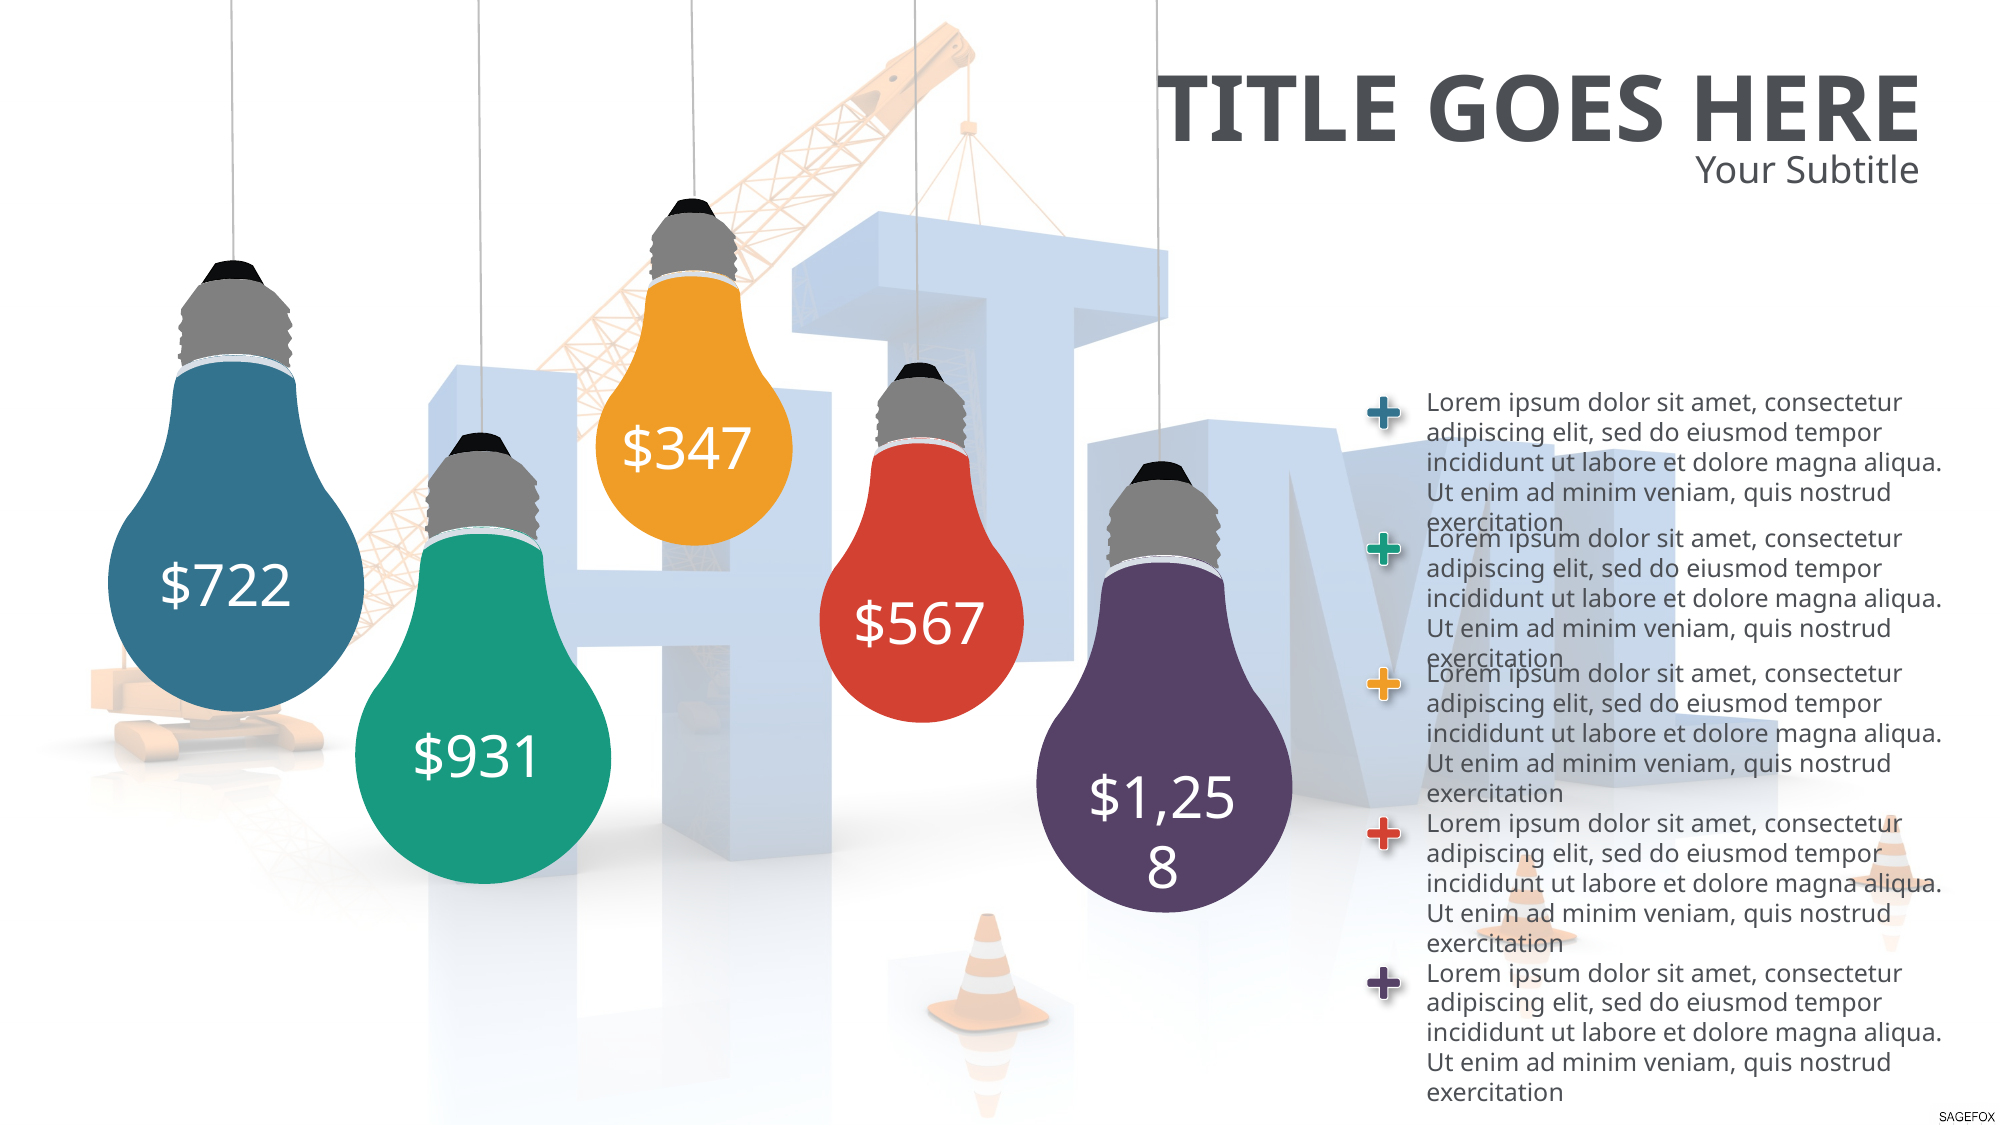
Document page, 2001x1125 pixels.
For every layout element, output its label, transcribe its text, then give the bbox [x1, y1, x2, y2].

picture [1936, 1111, 1997, 1125]
text_box [1366, 966, 1401, 1000]
text_box Lorem ipsum dolor sit amet, consectetur adipiscing elit, sed do eiusmod tempor incididunt ut labore et dolore magna aliqua. Ut enim ad minim veniam, quis nostrud exercitation [1416, 381, 1970, 542]
text_box [1366, 532, 1401, 566]
text_box Lorem ipsum dolor sit amet, consectetur adipiscing elit, sed do eiusmod tempor incididunt ut labore et dolore magna aliqua. Ut enim ad minim veniam, quis nostrud exercitation [1416, 813, 1970, 963]
text_box [1366, 667, 1401, 701]
text_box [1366, 816, 1401, 850]
text_box [1366, 396, 1401, 430]
text_box Lorem ipsum dolor sit amet, consectetur adipiscing elit, sed do eiusmod tempor incididunt ut labore et dolore magna aliqua. Ut enim ad minim veniam, quis nostrud exercitation [1416, 678, 1970, 813]
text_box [91, 0, 372, 712]
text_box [1019, 0, 1300, 913]
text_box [338, 0, 619, 884]
text_box Lorem ipsum dolor sit amet, consectetur adipiscing elit, sed do eiusmod tempor incididunt ut labore et dolore magna aliqua. Ut enim ad minim veniam, quis nostrud exercitation [1416, 542, 1970, 678]
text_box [1035, 42, 1939, 199]
text_box Lorem ipsum dolor sit amet, consectetur adipiscing elit, sed do eiusmod tempor incididunt ut labore et dolore magna aliqua. Ut enim ad minim veniam, quis nostrud exercitation [1416, 963, 1970, 1112]
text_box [582, 0, 799, 546]
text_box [805, 0, 1019, 723]
